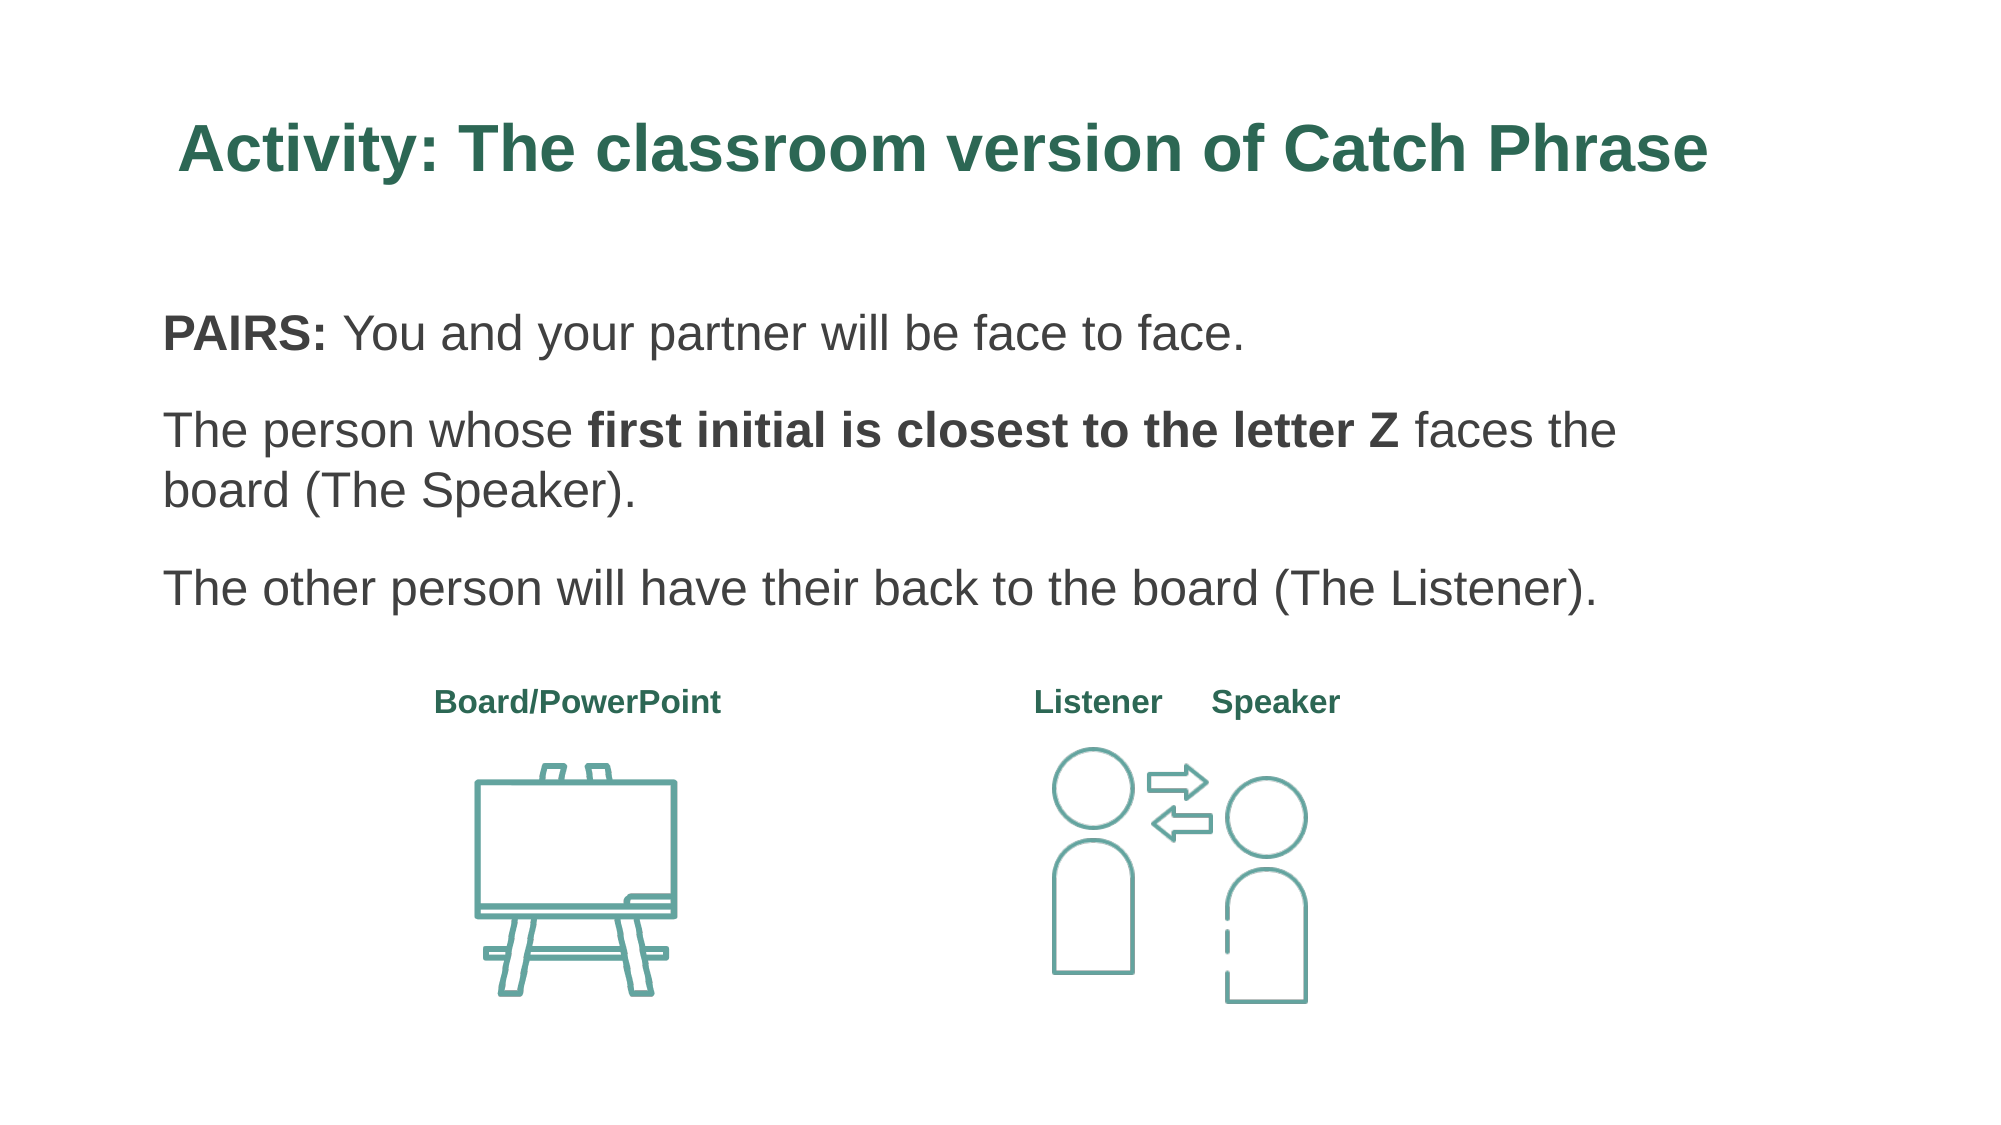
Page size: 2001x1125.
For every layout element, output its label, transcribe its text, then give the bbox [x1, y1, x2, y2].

picture [424, 728, 727, 1031]
picture [1048, 743, 1312, 1008]
text_box Board/PowerPoint Listener Speaker [269, 673, 1944, 728]
title Activity: The classroom version of Catch Phrase [162, 81, 1868, 220]
text_box PAIRS: You and your partner will be face to face. The person whose first initial is closest to the letter Z faces the board (The Speaker). The other person will have their back to the board (The Listener). [162, 299, 1735, 944]
